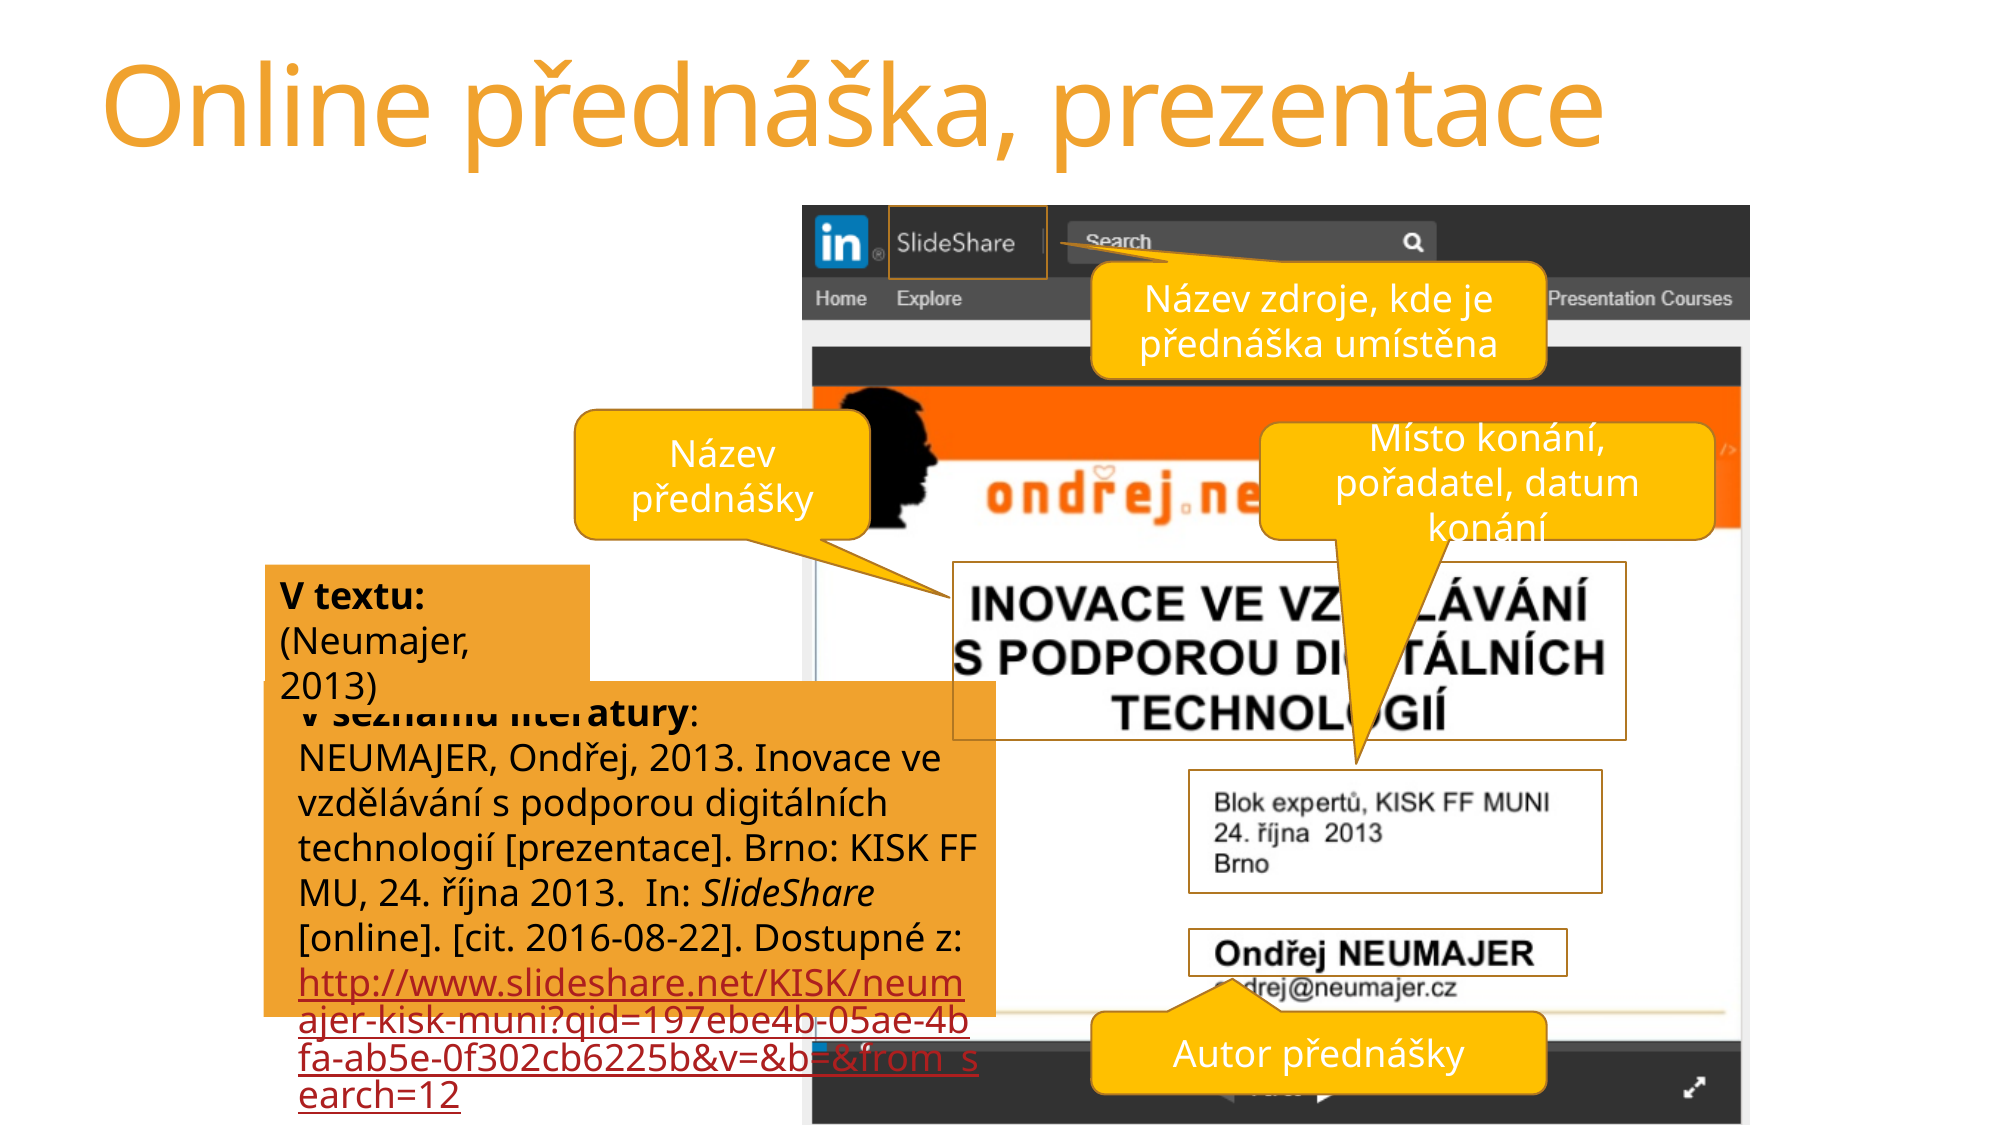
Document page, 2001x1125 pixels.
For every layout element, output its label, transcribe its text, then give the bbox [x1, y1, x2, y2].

title Online přednáška, prezentace [84, 0, 1852, 248]
text_box V textu: (Neumajer, 2013) [265, 564, 590, 715]
picture [802, 205, 1751, 1125]
text_box V seznamu literatury: NEUMAJER, Ondřej, 2013. Inovace ve vzdělávání s podporou digitálních technologií [prezentace]. Brno: KISK FF MU, 24. října 2013. In: SlideShare [online]. [cit. 2016-08-22]. Dostupné z: http://www.slideshare.net/KISK/neumajer-kisk-muni?qid=197ebe4b-05ae-4bfa-ab5e-0f302cb6225b&v=&b=&from_search=12 [263, 681, 802, 1017]
text_box Název přednášky [573, 408, 802, 557]
